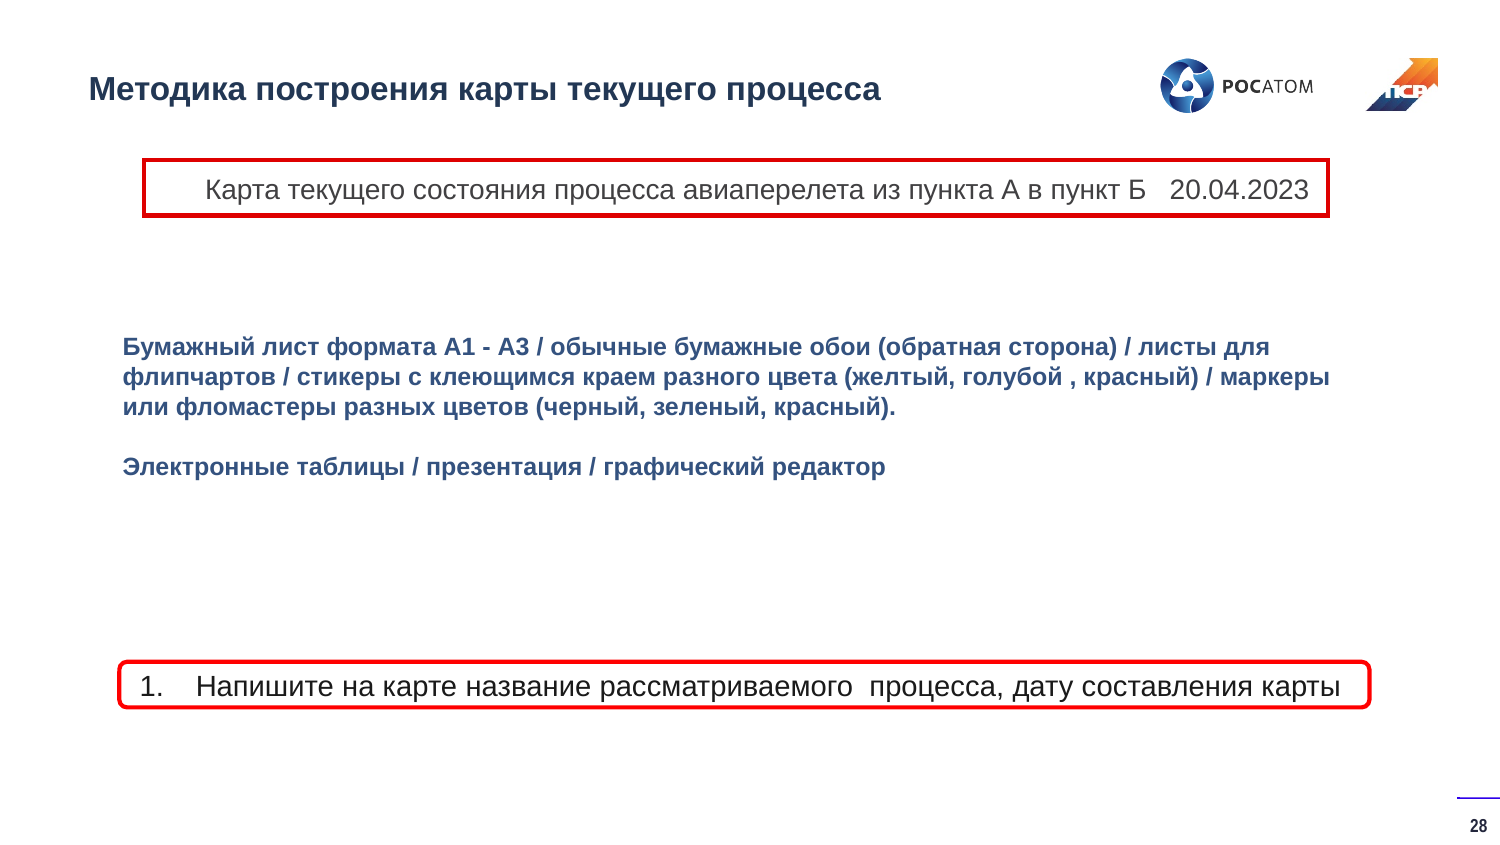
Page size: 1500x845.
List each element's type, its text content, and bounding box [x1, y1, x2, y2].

text_box [117, 659, 1372, 710]
picture [1160, 108, 1313, 113]
text_box Карта текущего состояния процесса авиаперелета из пункта А в пункт Б 20.04.2023 [45, 163, 1470, 213]
text_box 28 [1457, 811, 1500, 838]
text_box [142, 158, 1330, 163]
text_box [142, 213, 1330, 218]
picture [1160, 58, 1313, 70]
picture [1365, 58, 1438, 113]
text_box Методика построения карты текущего процесса [88, 70, 1329, 108]
text_box Бумажный лист формата А1 - А3 / обычные бумажные обои (обратная сторона) / листы для флипчартов / стикеры с клеющимся краем разного цвета (желтый, голубой , красный) / маркеры или фломастеры разных цветов (черный, зеленый, красный). Электронные таблицы / презентация / графический редактор [107, 323, 1380, 488]
